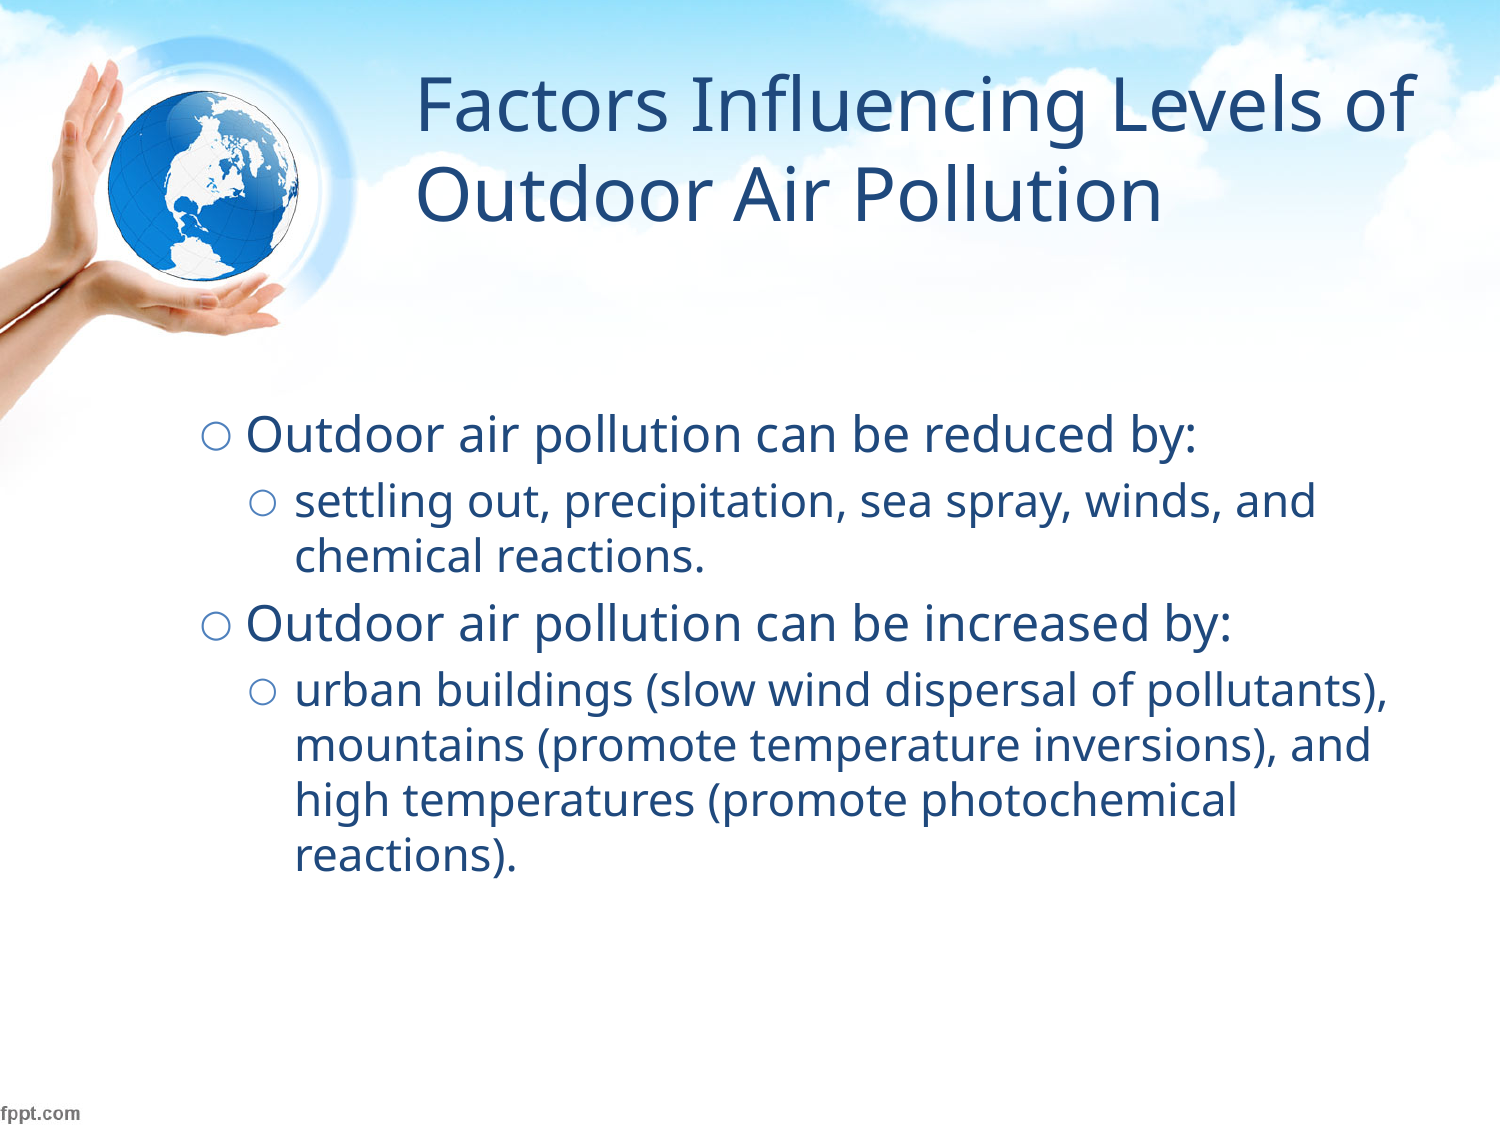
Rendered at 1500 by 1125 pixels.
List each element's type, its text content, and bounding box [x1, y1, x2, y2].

picture [0, 0, 1500, 1125]
list Outdoor air pollution can be reduced by: settling out, precipitation, sea spray, winds, and chemical reactions. Outdoor air pollution can be increased by: urban buildings (slow wind dispersal of pollutants), mountains (promote temperature inversions), and high temperatures (promote photochemical reactions). [174, 394, 1449, 864]
title Factors Influencing Levels of Outdoor Air Pollution [399, 61, 1500, 244]
